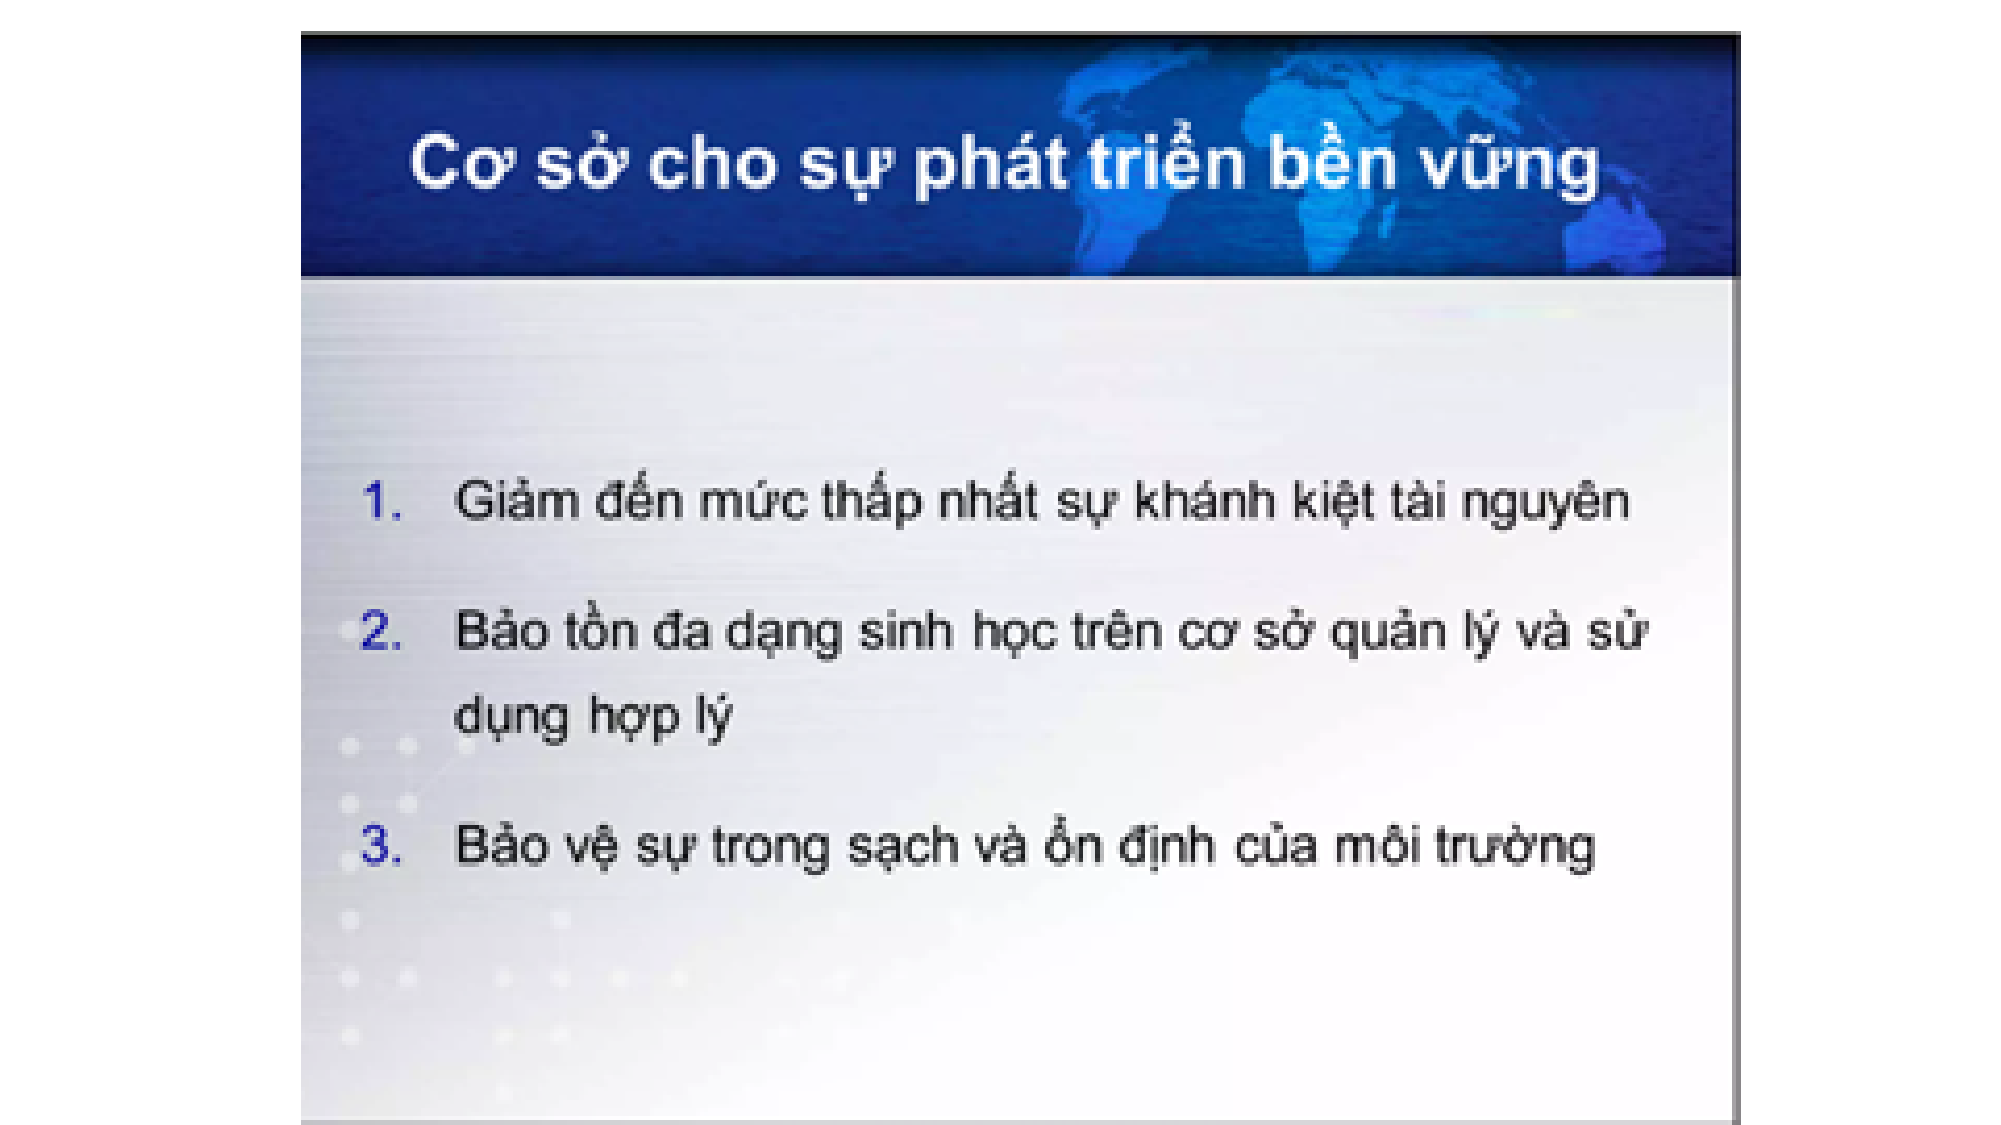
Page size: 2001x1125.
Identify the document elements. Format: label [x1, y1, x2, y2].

picture [301, 31, 1741, 1125]
